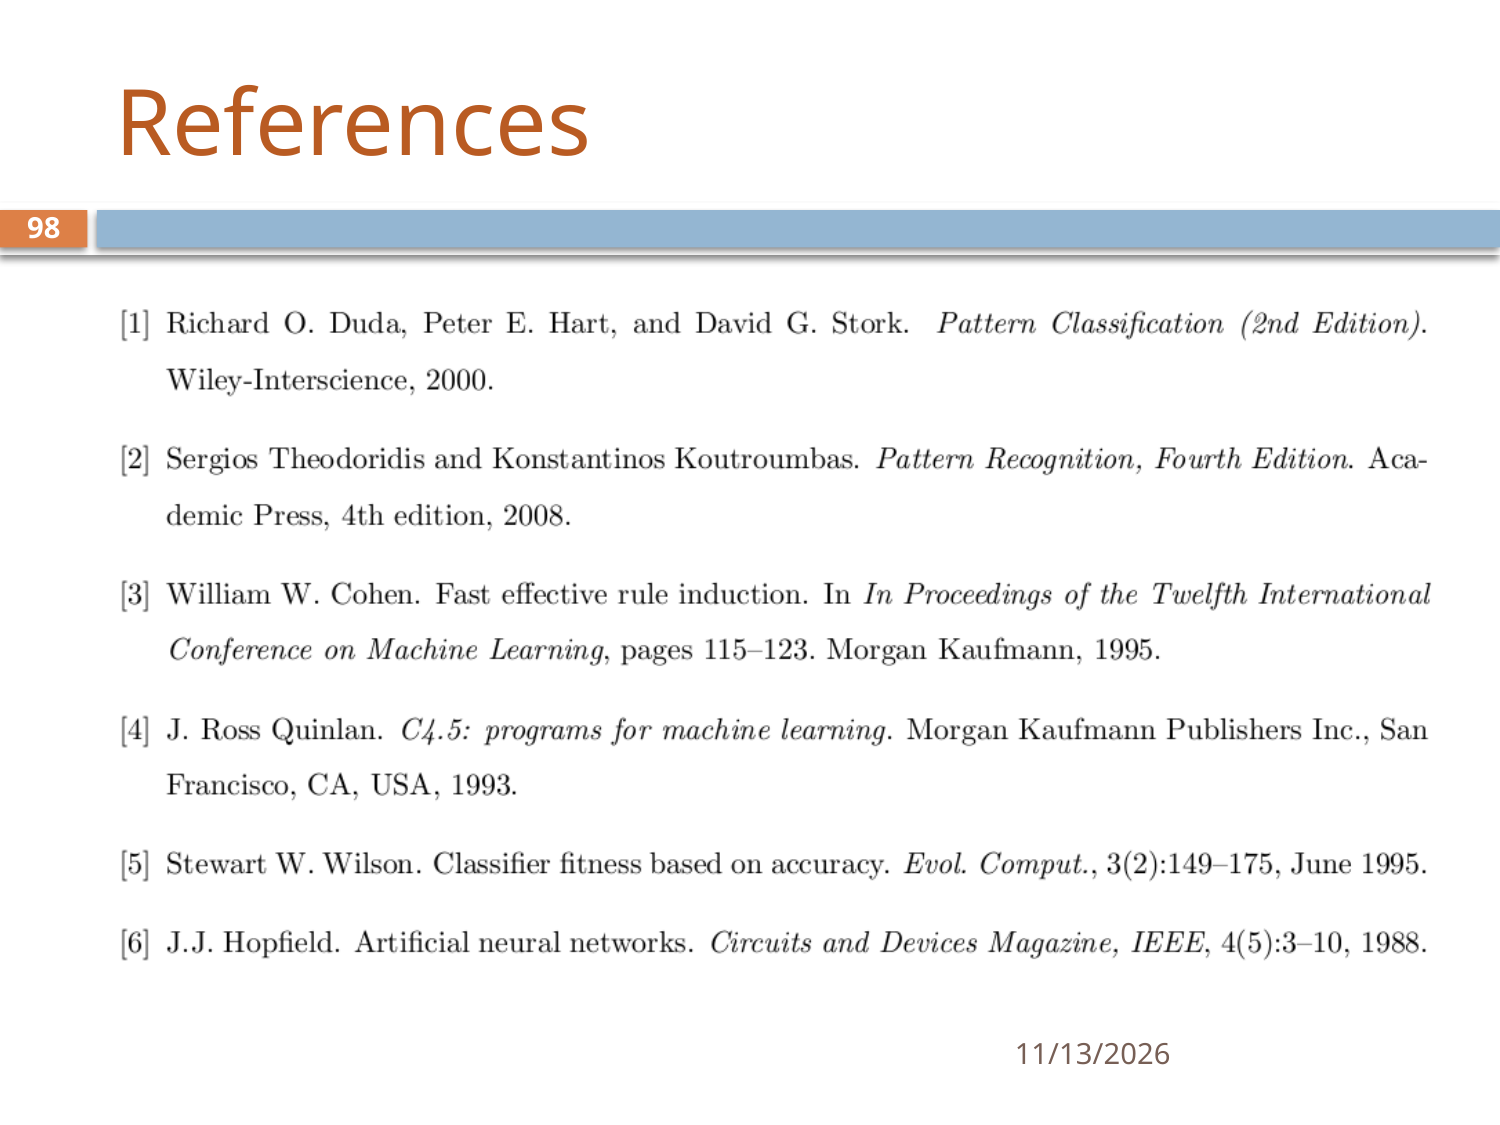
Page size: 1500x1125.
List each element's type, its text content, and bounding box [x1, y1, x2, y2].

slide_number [999, 1025, 1438, 1085]
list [100, 296, 1439, 966]
slide_number 98 [0, 208, 88, 249]
title References [100, 37, 1438, 200]
